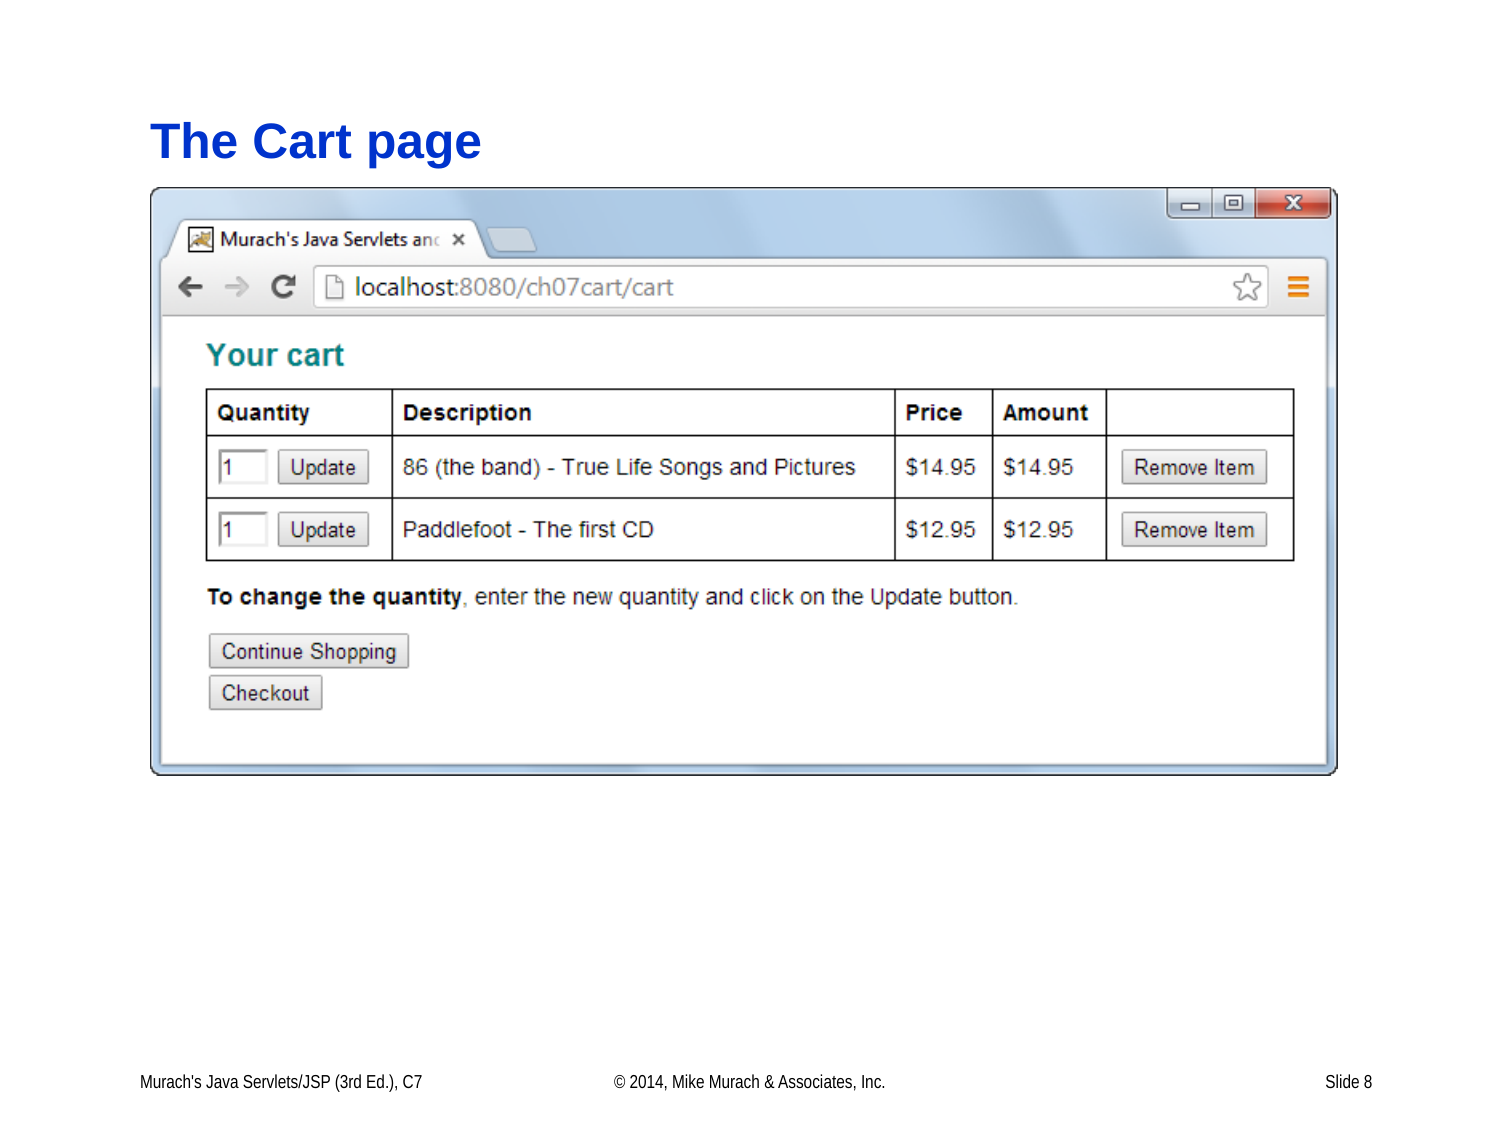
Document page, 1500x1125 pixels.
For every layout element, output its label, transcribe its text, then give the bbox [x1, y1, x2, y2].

footer © 2014, Mike Murach & Associates, Inc. [474, 1025, 1025, 1100]
picture [149, 187, 1338, 776]
slide_number Slide 8 [1074, 1025, 1388, 1100]
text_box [149, 112, 1347, 230]
slide_number Murach's Java Servlets/JSP (3rd Ed.), C7 [125, 1025, 450, 1100]
